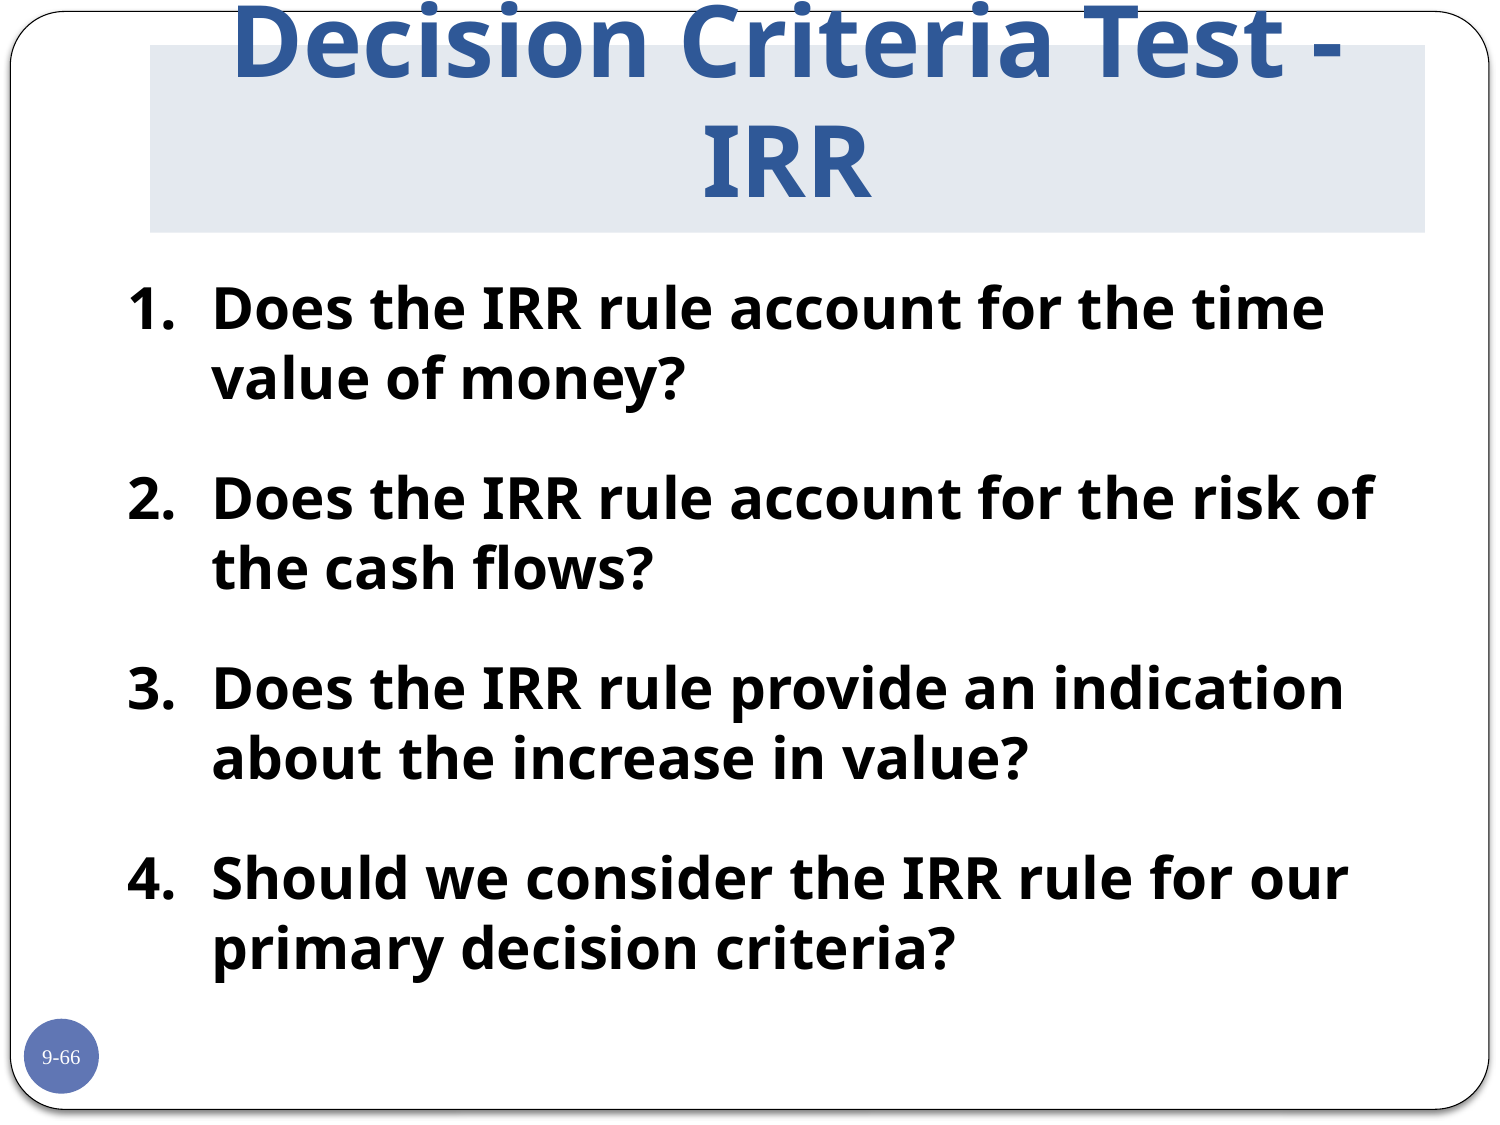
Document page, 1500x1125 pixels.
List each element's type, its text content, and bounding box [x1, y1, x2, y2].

title Decision Criteria Test - IRR [149, 44, 1426, 233]
text_box Does the IRR rule account for the time value of money? Does the IRR rule account for the risk of the cash flows? Does the IRR rule provide an indication about the increase in value? Should we consider the IRR rule for our primary decision criteria? [112, 263, 1425, 989]
slide_number 9-66 [23, 1018, 99, 1094]
